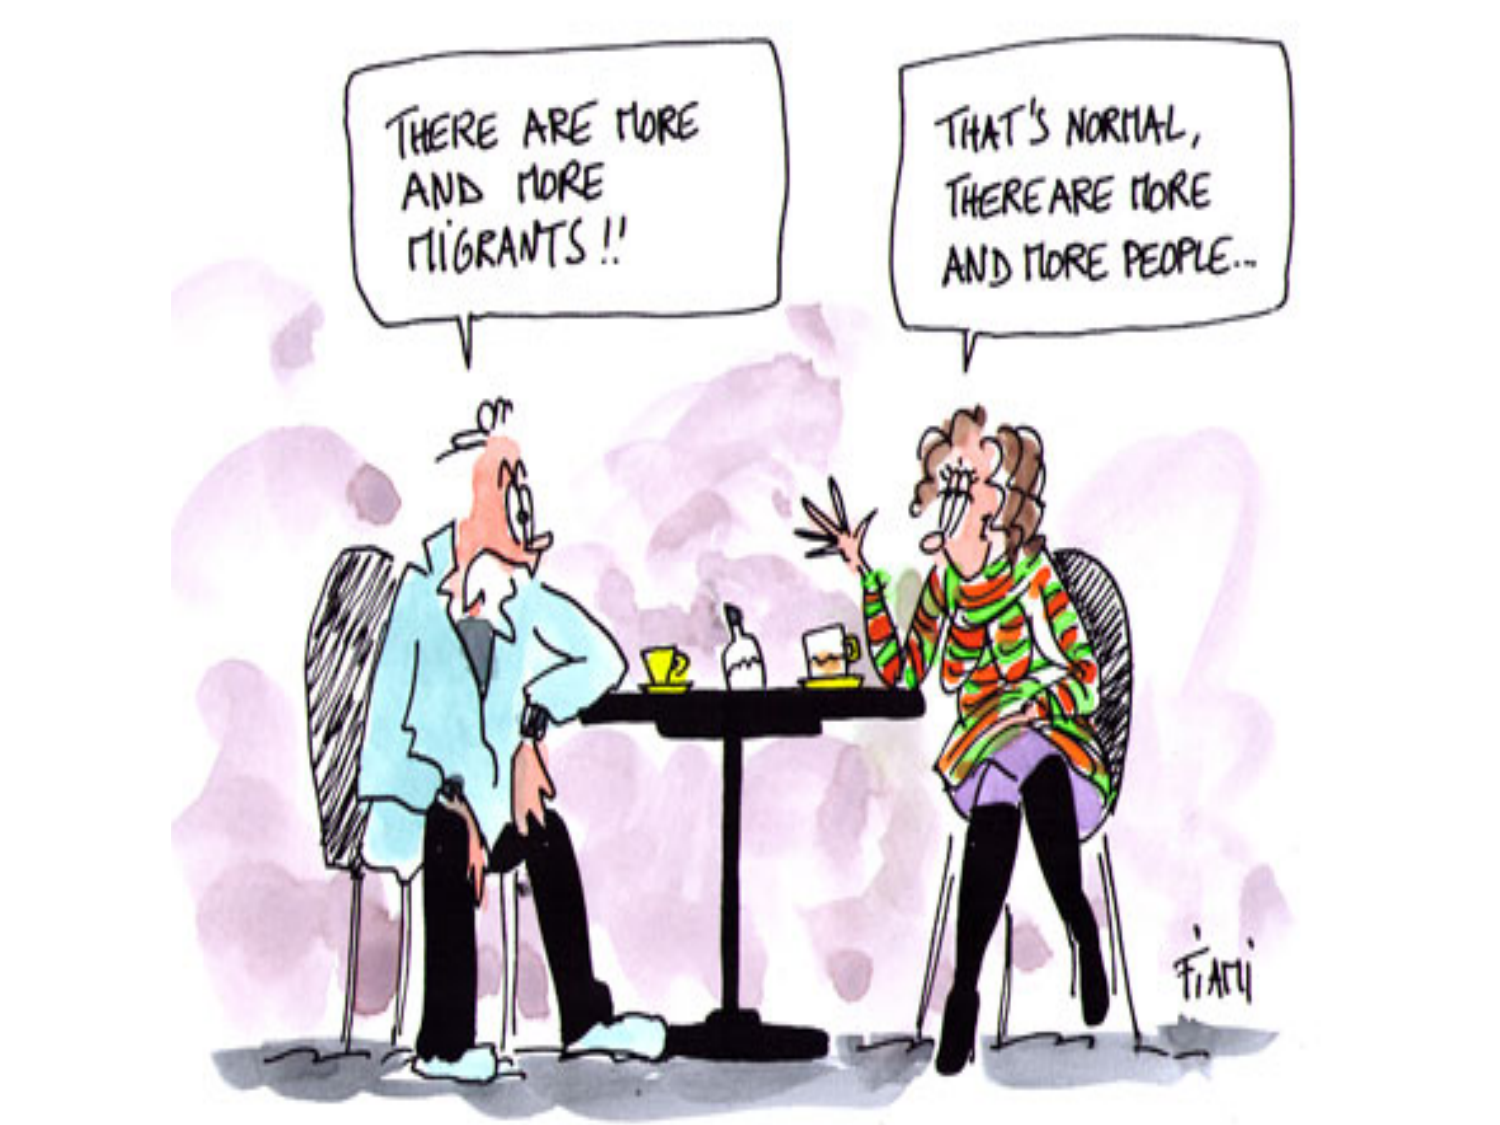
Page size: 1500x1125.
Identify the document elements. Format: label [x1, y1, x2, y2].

picture [170, 8, 1341, 1125]
